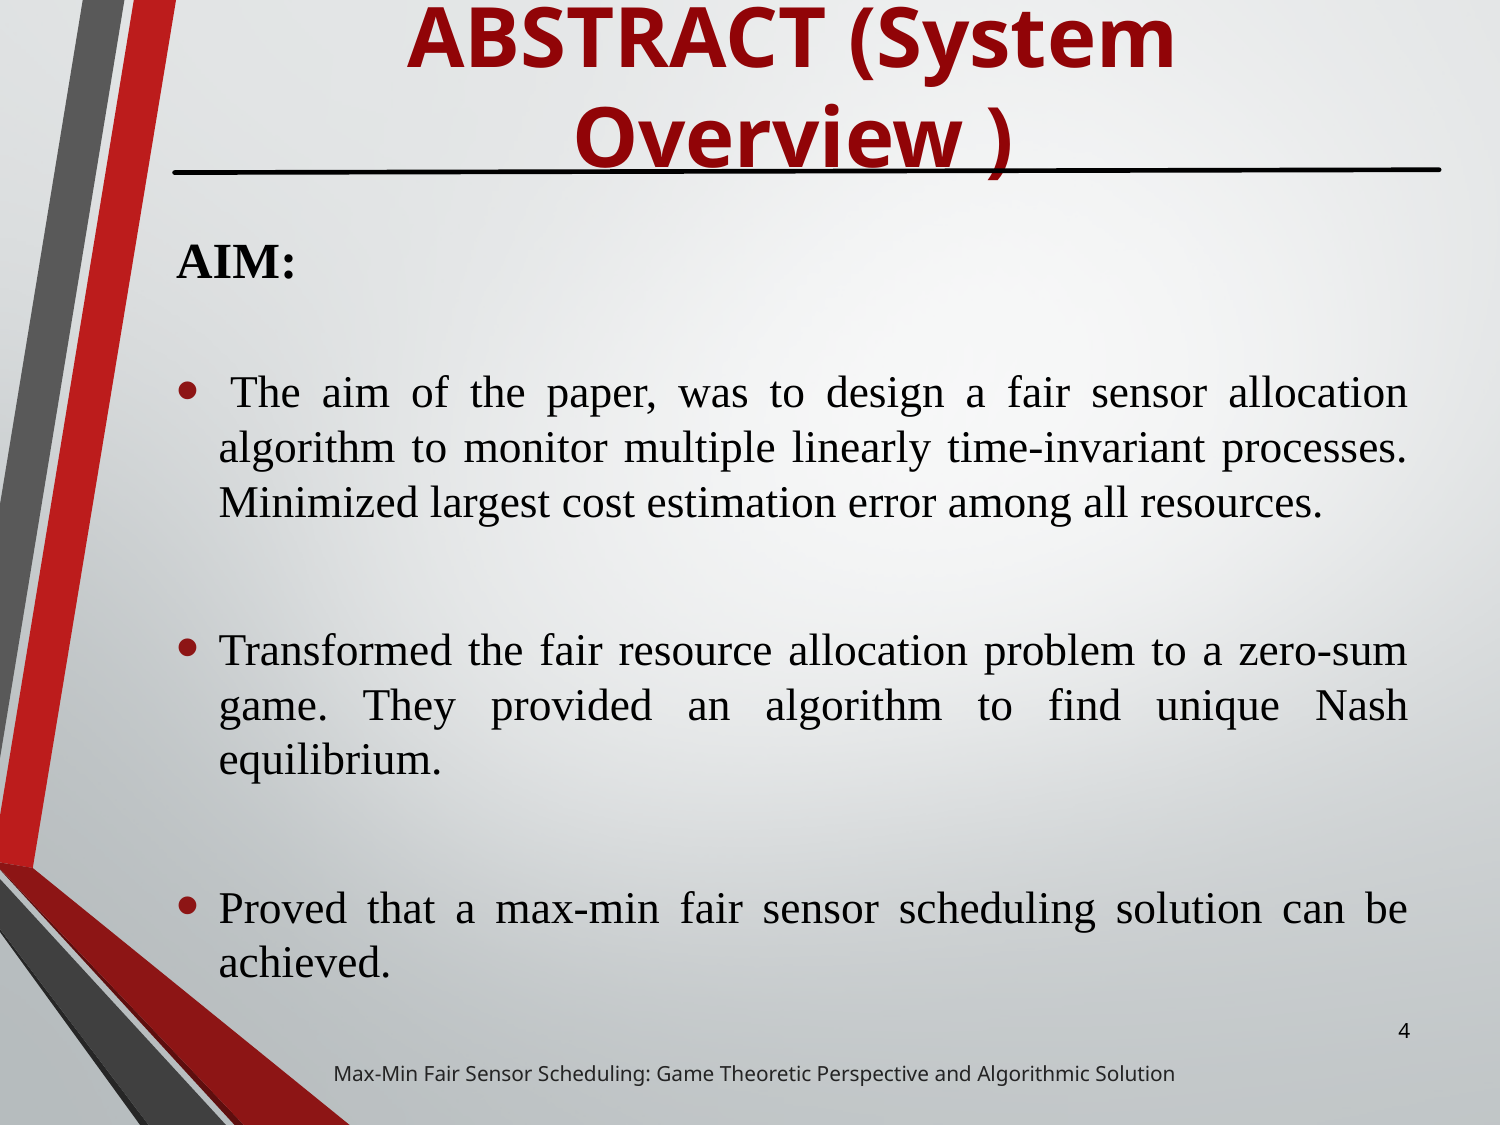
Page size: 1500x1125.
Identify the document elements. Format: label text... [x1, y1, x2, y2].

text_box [174, 169, 1440, 173]
list AIM: The aim of the paper, was to design a fair sensor allocation algorithm to monitor multiple linearly time-invariant processes. Minimized largest cost estimation error among all resources. Transformed the fair resource allocation problem to a zero-sum game. They provided an algorithm to find unique Nash equilibrium. Proved that a max-min fair sensor scheduling solution can be achieved. [161, 219, 1425, 1035]
slide_number 4 [1354, 1001, 1425, 1062]
footer Max-Min Fair Sensor Scheduling: Game Theoretic Perspective and Algorithmic Solution [312, 1035, 1306, 1112]
title ABSTRACT (System Overview ) [161, 0, 1425, 169]
